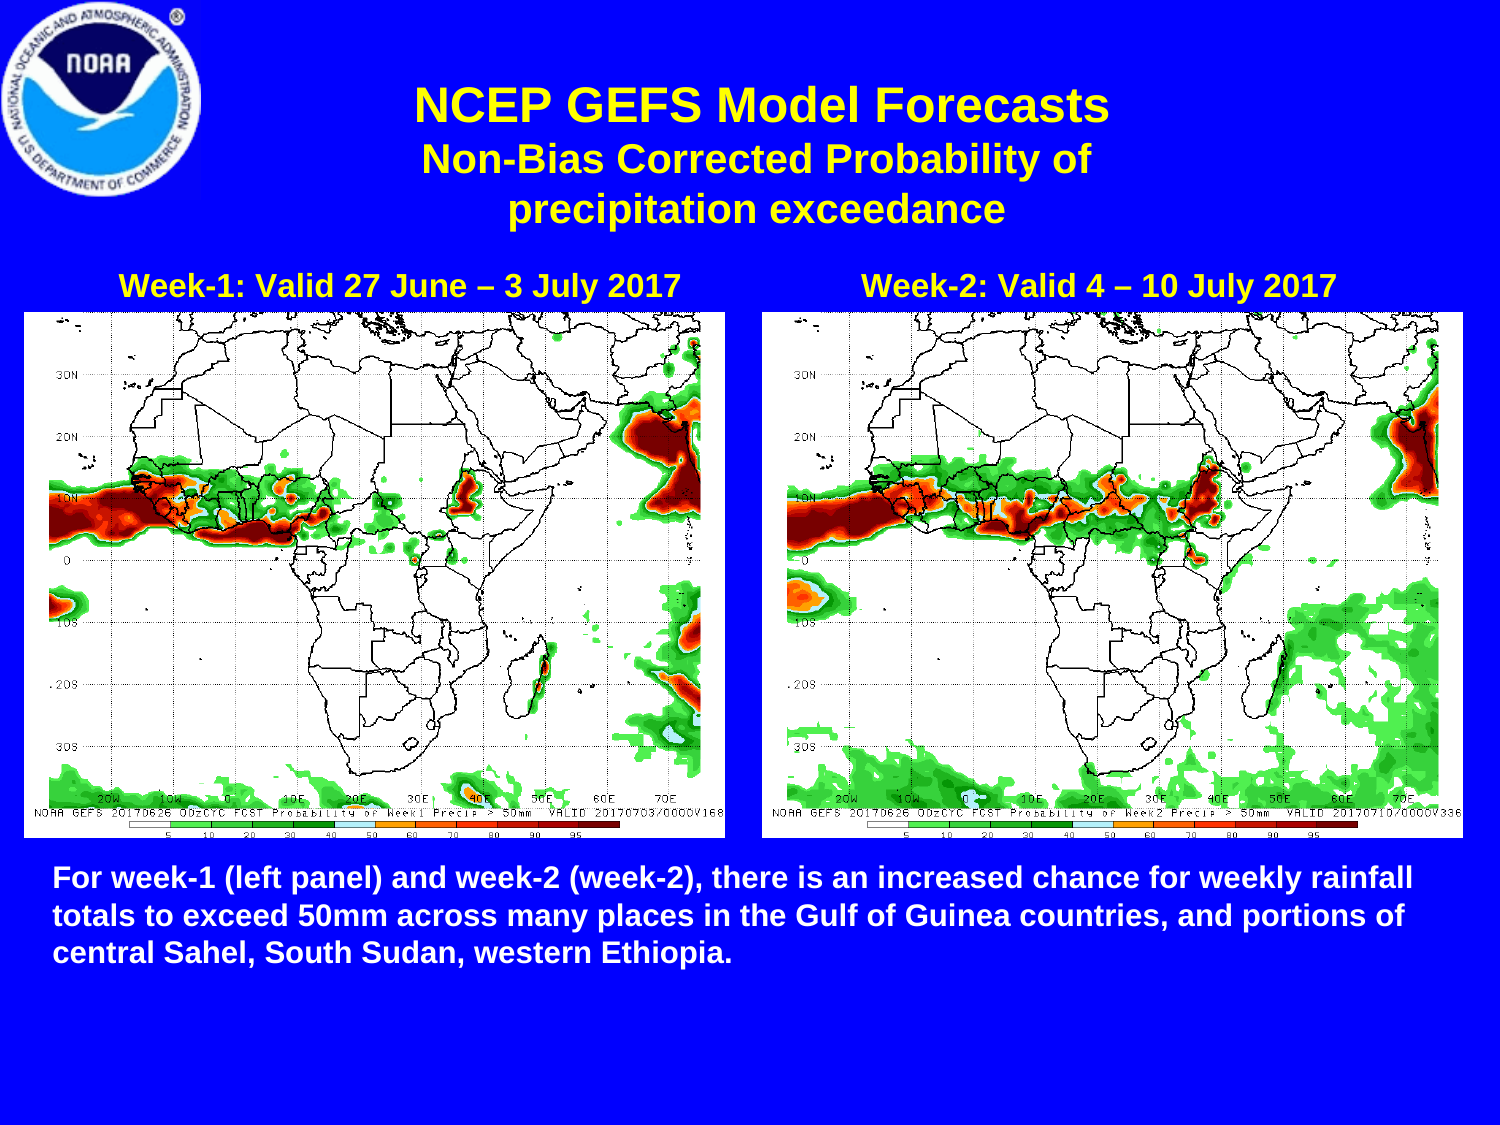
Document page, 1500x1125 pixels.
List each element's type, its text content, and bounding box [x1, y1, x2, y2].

picture [0, 0, 200, 200]
text_box Week-1: Valid 27 June – 3 July 2017 [105, 256, 696, 312]
text_box For week-1 (left panel) and week-2 (week-2), there is an increased chance for weekly rainfall totals to exceed 50mm across many places in the Gulf of Guinea countries, and portions of central Sahel, South Sudan, western Ethiopia. [37, 849, 1475, 978]
text_box Week-2: Valid 4 – 10 July 2017 [847, 256, 1352, 312]
picture [24, 312, 725, 838]
picture [762, 312, 1463, 838]
text_box NCEP GEFS Model Forecasts Non-Bias Corrected Probability of precipitation exceedance [112, 29, 1413, 275]
